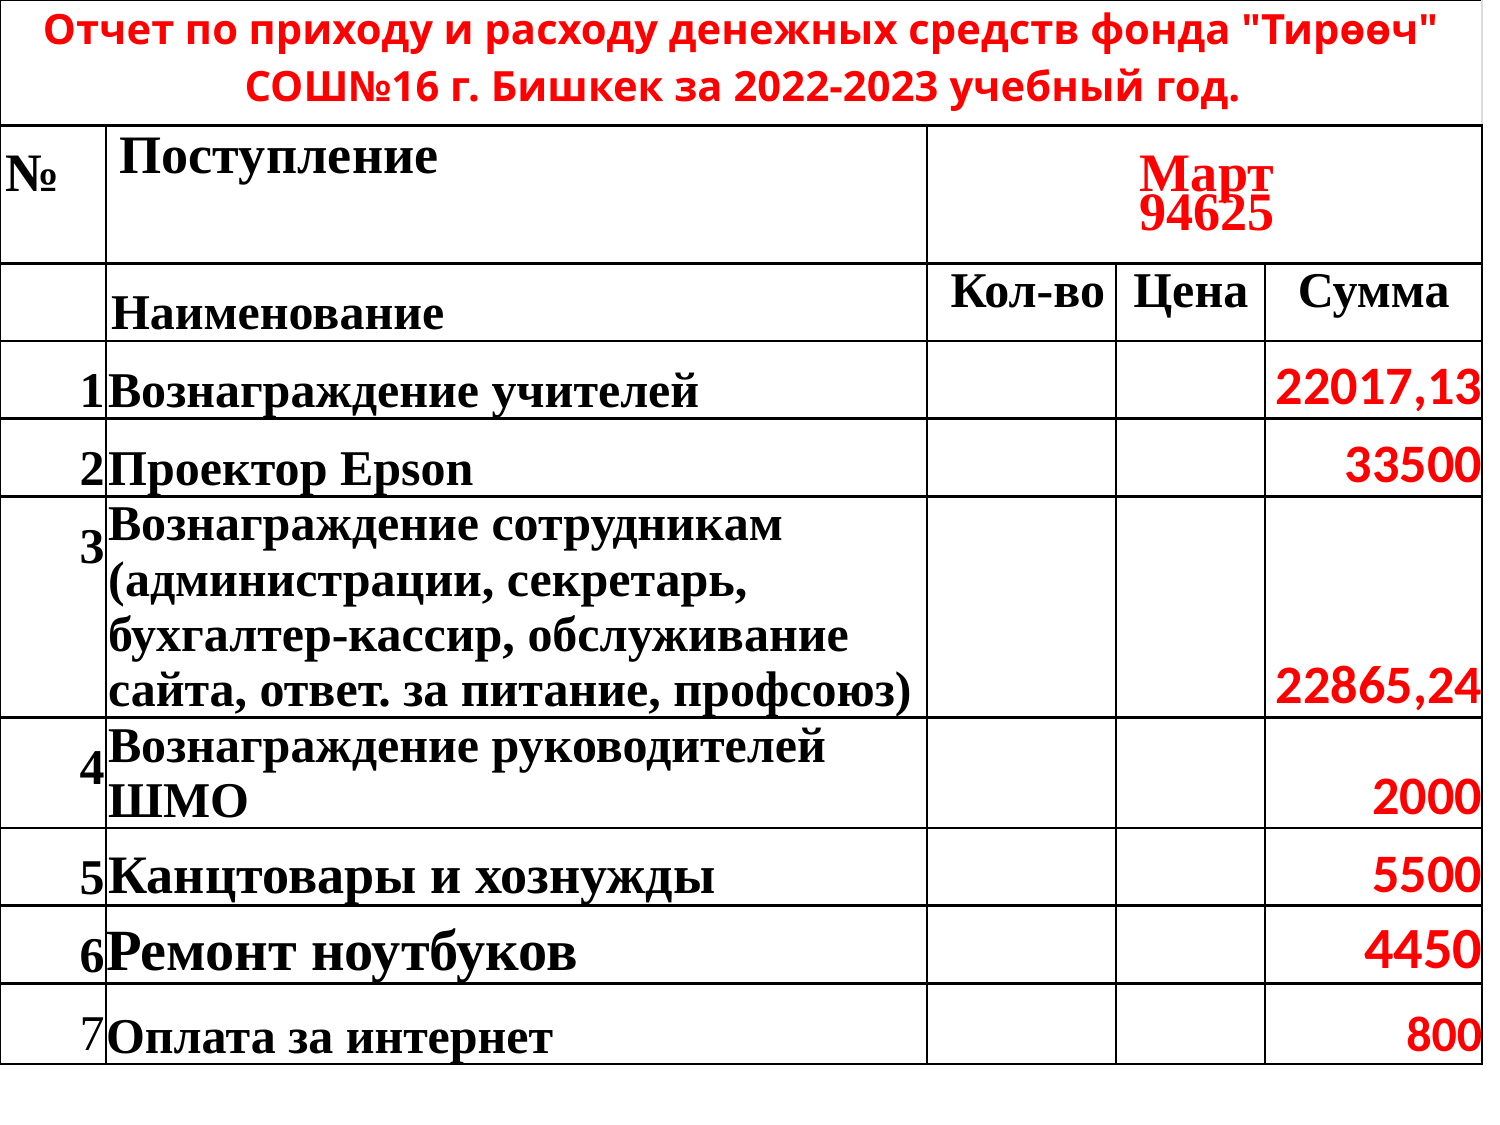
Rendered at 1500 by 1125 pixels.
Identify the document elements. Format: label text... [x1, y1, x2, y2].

table_cell Оплата за интернет [107, 985, 926, 1063]
table_cell [1117, 719, 1264, 827]
table_cell [928, 377, 1115, 417]
table_cell [1, 265, 105, 340]
table_cell Вознаграждение руководителей ШМО [107, 719, 926, 827]
table_cell 1 [1, 342, 105, 417]
table_cell [928, 985, 1115, 1063]
table_cell 33500 [1266, 420, 1481, 495]
table_cell 5 [1, 829, 105, 904]
table_cell Март 94625 [928, 127, 1481, 262]
table_cell [1117, 829, 1264, 904]
table_cell Поступление [107, 127, 926, 262]
table_cell Наименование [107, 265, 926, 340]
table_cell [1117, 377, 1264, 417]
table_cell 2000 [1266, 719, 1481, 827]
table_cell Сумма [1266, 265, 1481, 301]
table_cell [928, 498, 1115, 716]
table_cell Вознаграждение сотрудникам (администрации, секретарь, бухгалтер-кассир, обслуживание сайта, ответ. за питание, профсоюз) [107, 498, 926, 716]
table_cell Цена [1117, 265, 1264, 301]
table_cell 4450 [1266, 907, 1481, 982]
table_cell [1117, 498, 1264, 716]
table_cell [928, 420, 1115, 495]
table_cell Ремонт ноутбуков [107, 907, 926, 982]
table_cell 22865,24 [1266, 498, 1481, 716]
table_cell 800 [1266, 985, 1481, 1063]
table_cell [928, 907, 1115, 982]
table_header Отчет по приходу и расходу денежных средств фонда "Тирөөч" СОШ№16 г. Бишкек за 2022-2023 учебный год. [1, 1, 1481, 124]
table_cell 6 [1, 907, 105, 982]
table_cell 4 [1, 719, 105, 827]
table_cell Канцтовары и хознужды [107, 829, 926, 904]
table_cell [1117, 907, 1264, 982]
text_box [207, 301, 1500, 377]
table_cell 3 [1, 498, 105, 716]
table_cell 2 [1, 420, 105, 495]
table_cell [1117, 420, 1264, 495]
table_cell [928, 719, 1115, 827]
table_cell Вознаграждение учителей [107, 342, 926, 417]
table_cell [928, 829, 1115, 904]
table_cell Проектор Epson [107, 420, 926, 495]
table_cell 7 [1, 985, 105, 1063]
table_cell Кол-во [928, 265, 1115, 301]
table_cell № [1, 127, 105, 262]
table_cell 22017,13 [1266, 377, 1481, 417]
table_cell 5500 [1266, 829, 1481, 904]
table_cell [1117, 985, 1264, 1063]
